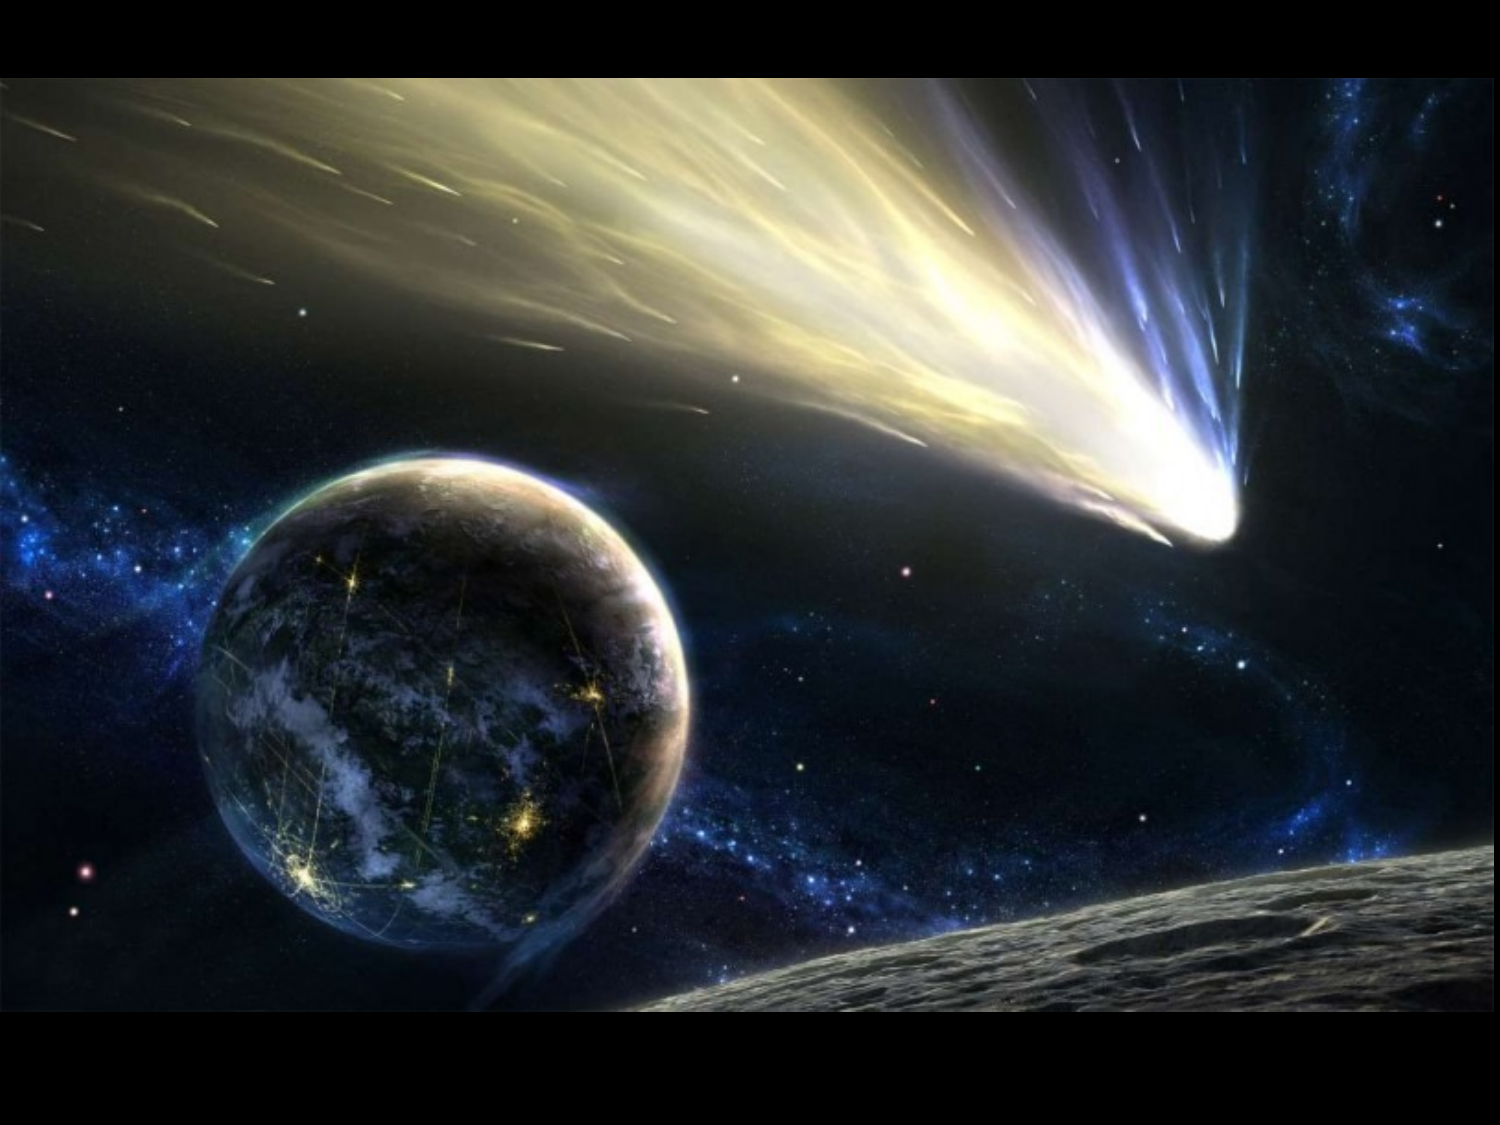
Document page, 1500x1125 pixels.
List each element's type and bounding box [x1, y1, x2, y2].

picture [0, 77, 1495, 1012]
